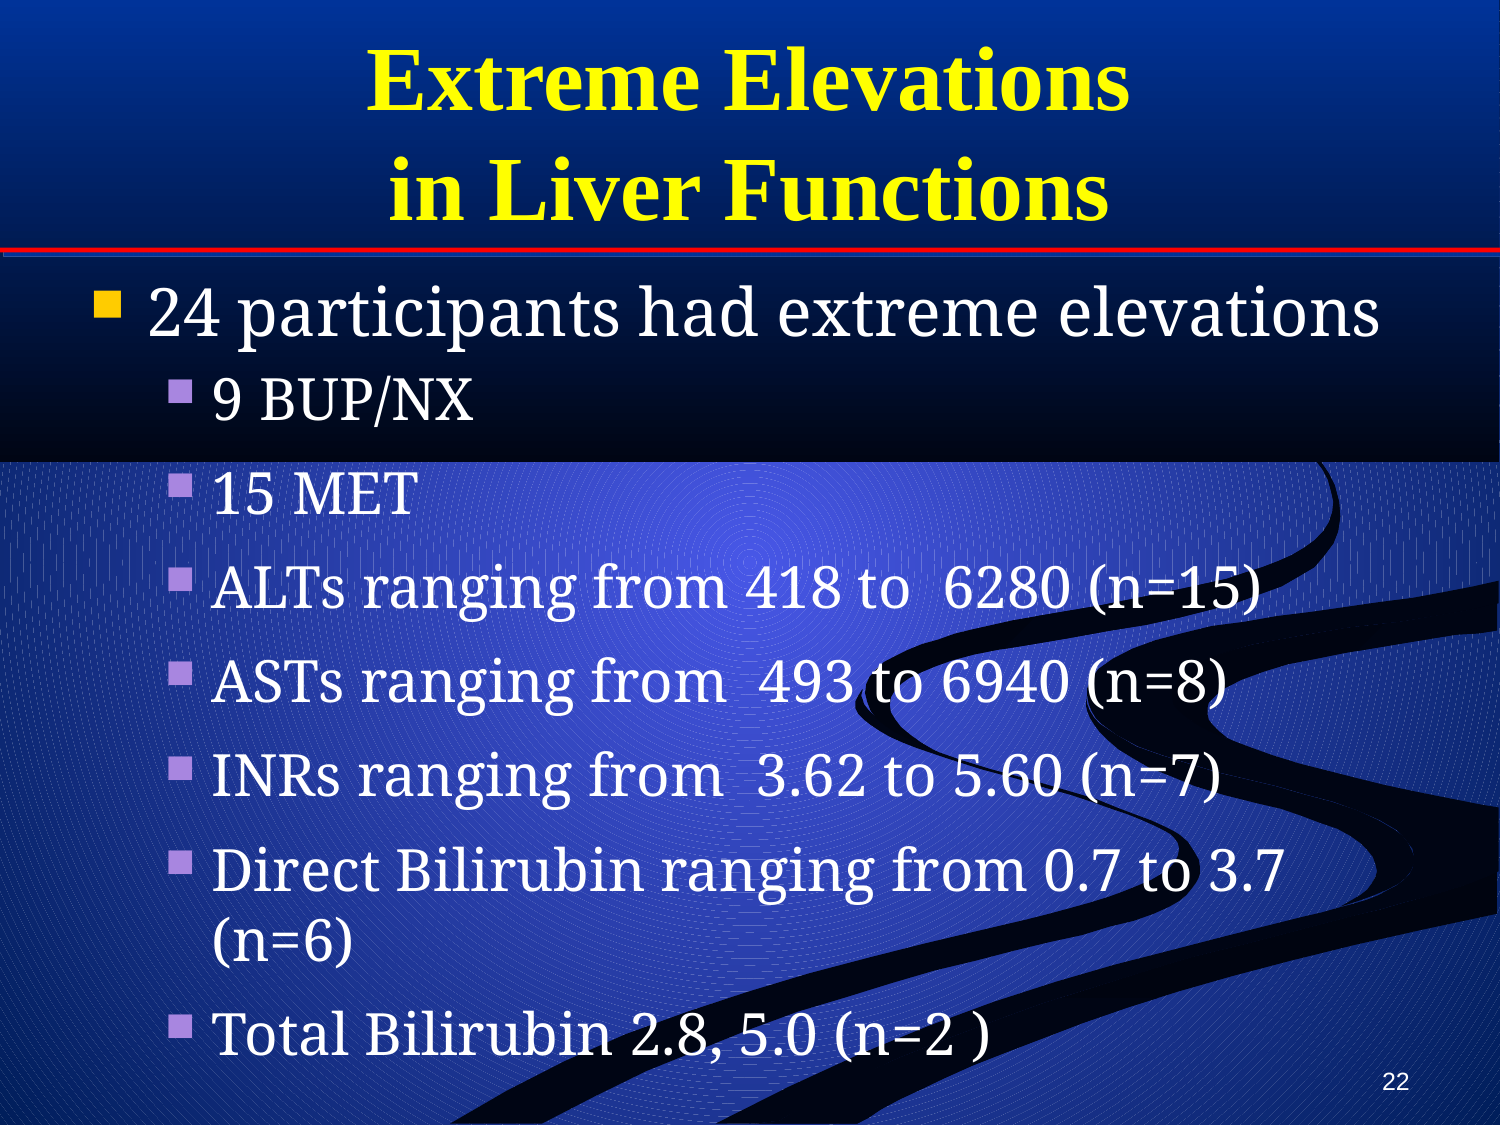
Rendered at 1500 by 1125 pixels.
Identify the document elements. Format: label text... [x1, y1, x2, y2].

title Extreme Elevations in Liver Functions [74, 24, 1426, 233]
slide_number 22 [1074, 1024, 1426, 1104]
list 24 participants had extreme elevations 9 BUP/NX 15 MET ALTs ranging from 418 to 6280 (n=15) ASTs ranging from 493 to 6940 (n=8) INRs ranging from 3.62 to 5.60 (n=7) Direct Bilirubin ranging from 0.7 to 3.7 (n=6) Total Bilirubin 2.8, 5.0 (n=2 ) [74, 262, 1426, 1006]
